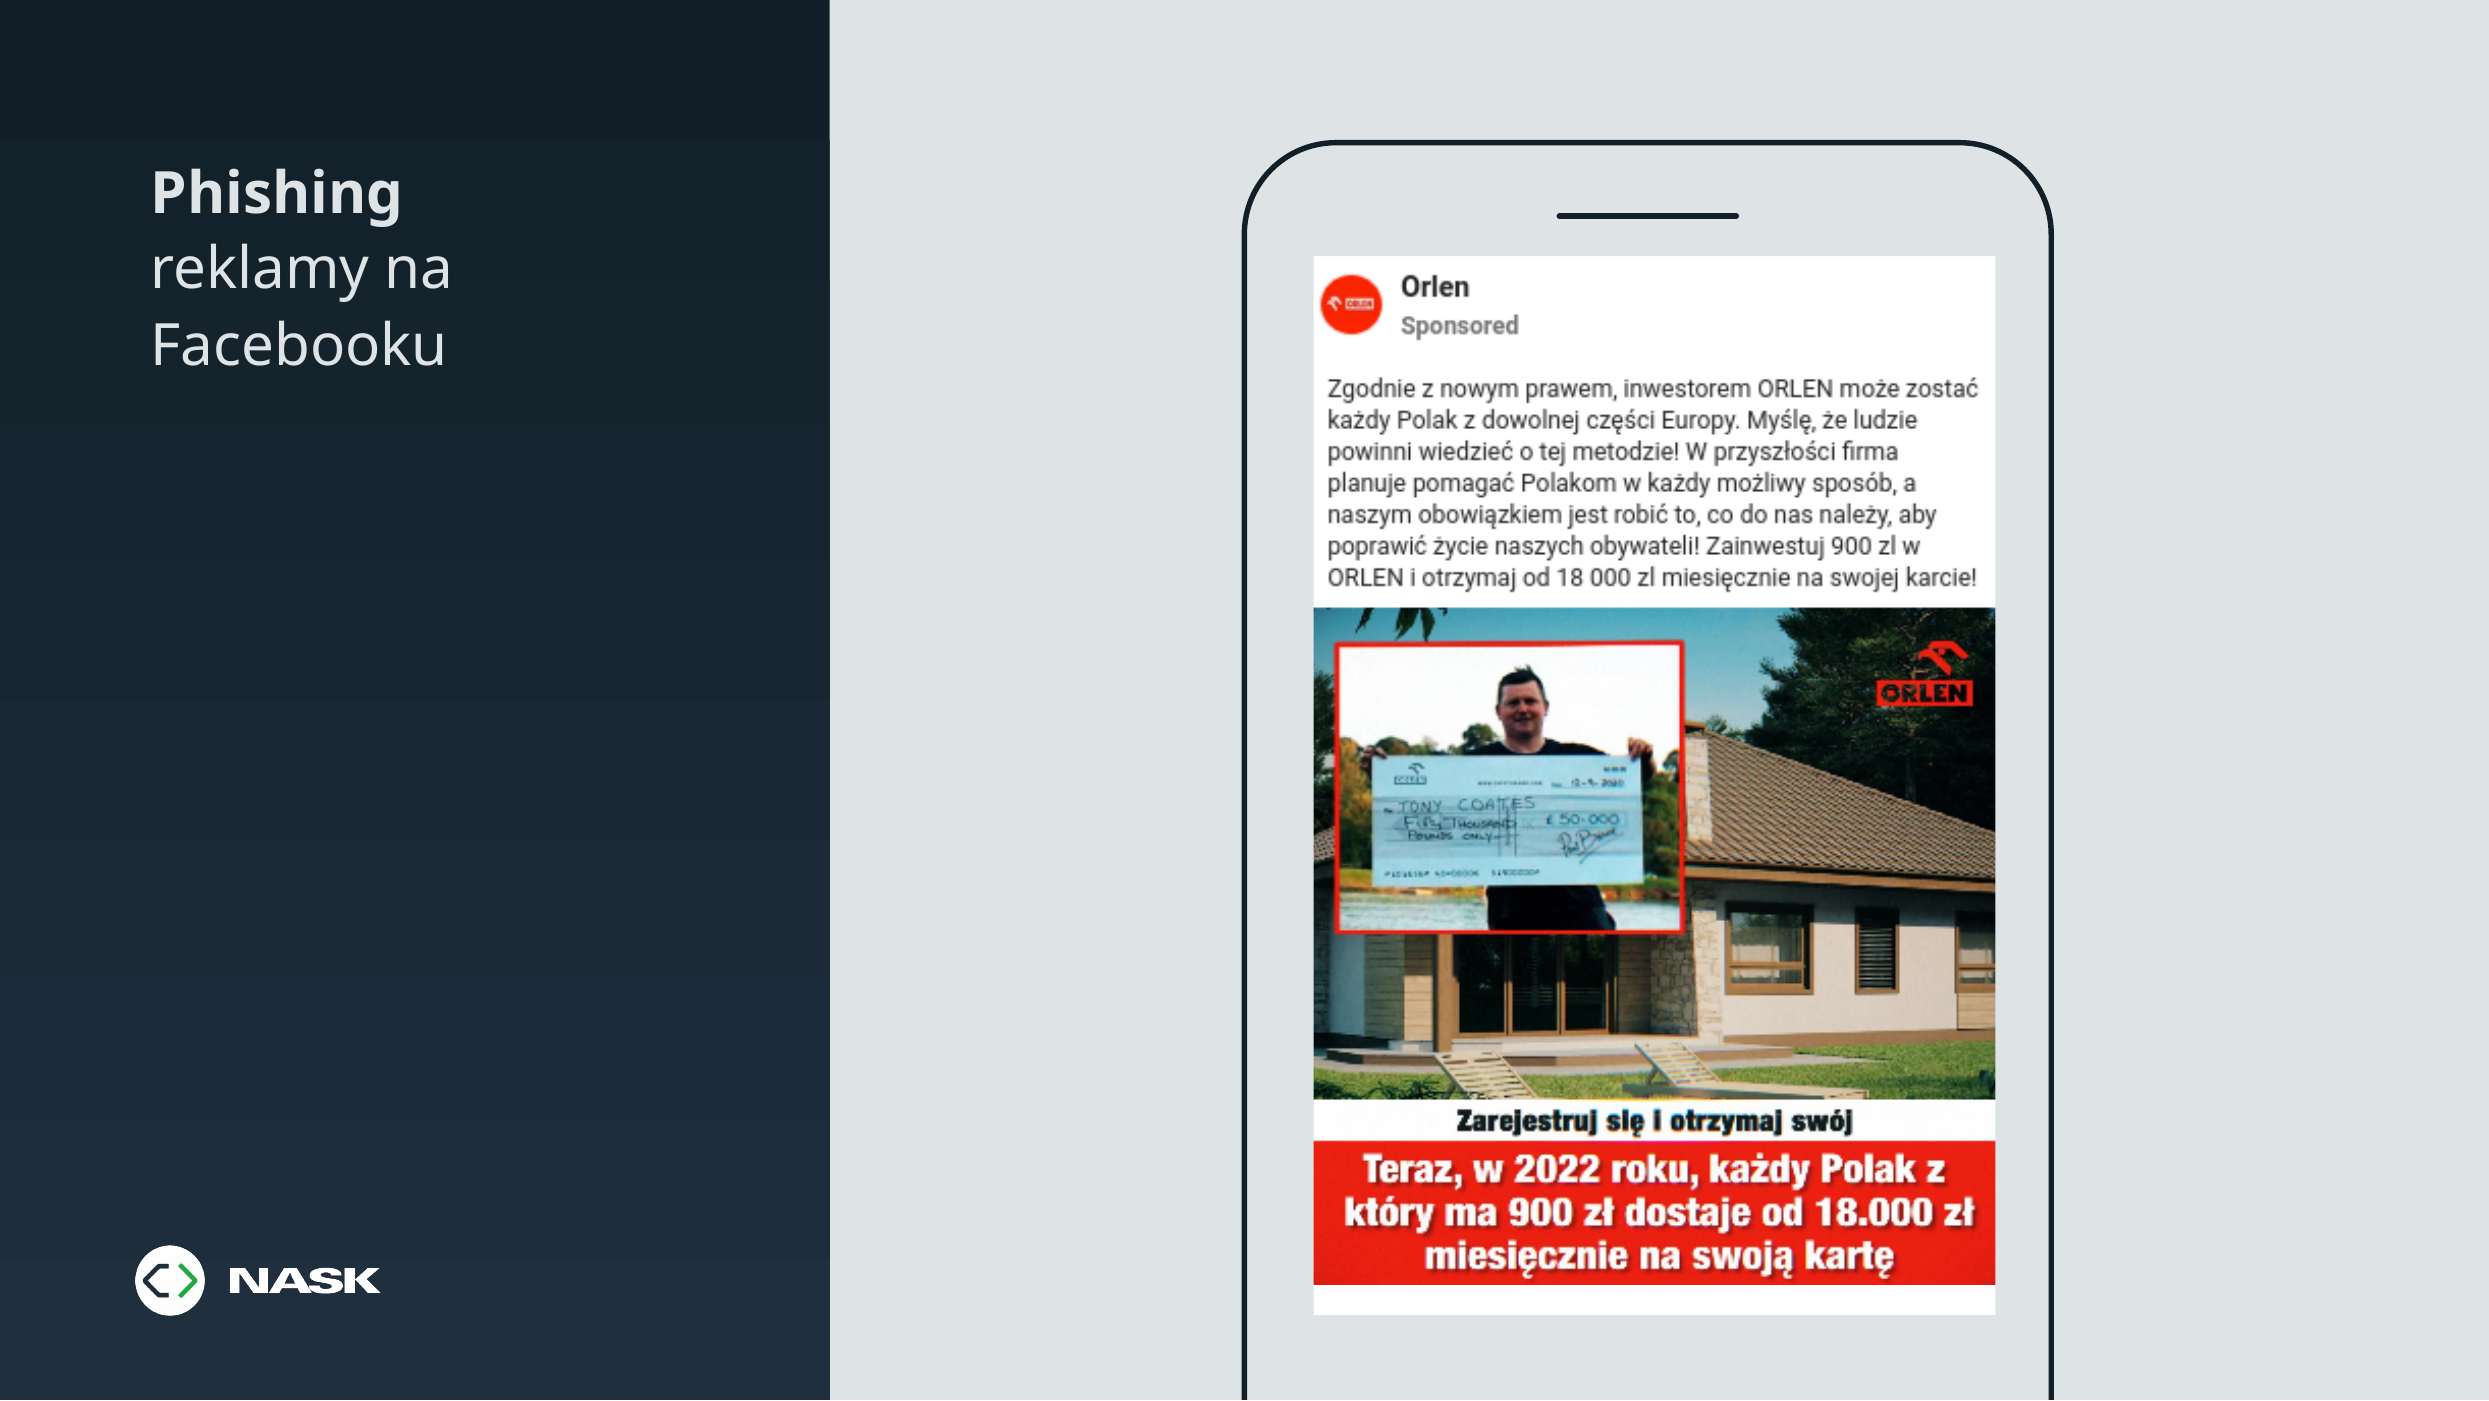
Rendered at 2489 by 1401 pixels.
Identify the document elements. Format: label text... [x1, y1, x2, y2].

text_box [0, 0, 831, 1400]
text_box [831, 0, 2489, 1400]
picture [135, 1245, 381, 1316]
text_box [1244, 142, 2052, 1400]
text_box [1278, 247, 2025, 1336]
text_box reklamy na Facebooku [135, 215, 750, 895]
text_box Phishing [135, 140, 750, 215]
